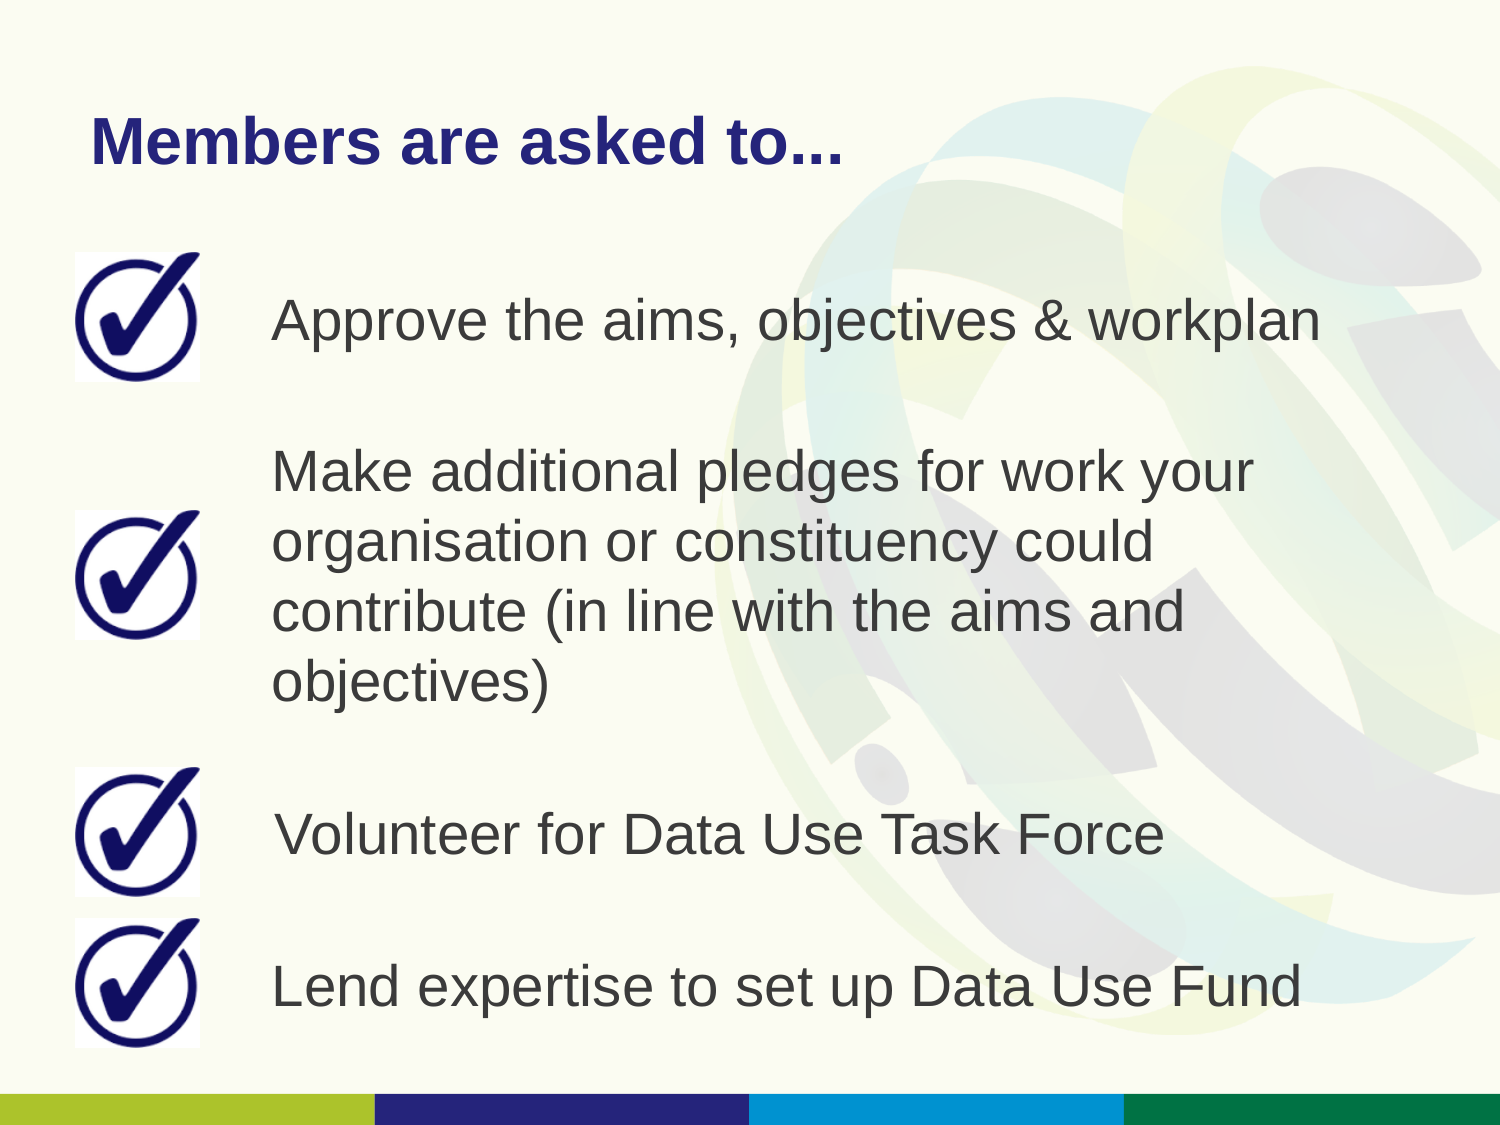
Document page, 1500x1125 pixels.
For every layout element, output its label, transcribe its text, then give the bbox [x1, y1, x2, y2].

text_box Volunteer for Data Use Task Force [259, 789, 1371, 874]
text_box Make additional pledges for work your organisation or constituency could contribute (in line with the aims and objectives) [256, 425, 1368, 721]
picture [74, 509, 200, 640]
picture [74, 767, 200, 897]
picture [74, 918, 200, 1048]
picture [74, 252, 200, 382]
text_box Approve the aims, objectives & workplan [256, 274, 1368, 360]
text_box Lend expertise to set up Data Use Fund [256, 940, 1368, 1026]
picture [714, 66, 1500, 1035]
title Members are asked to... [75, 66, 1425, 209]
